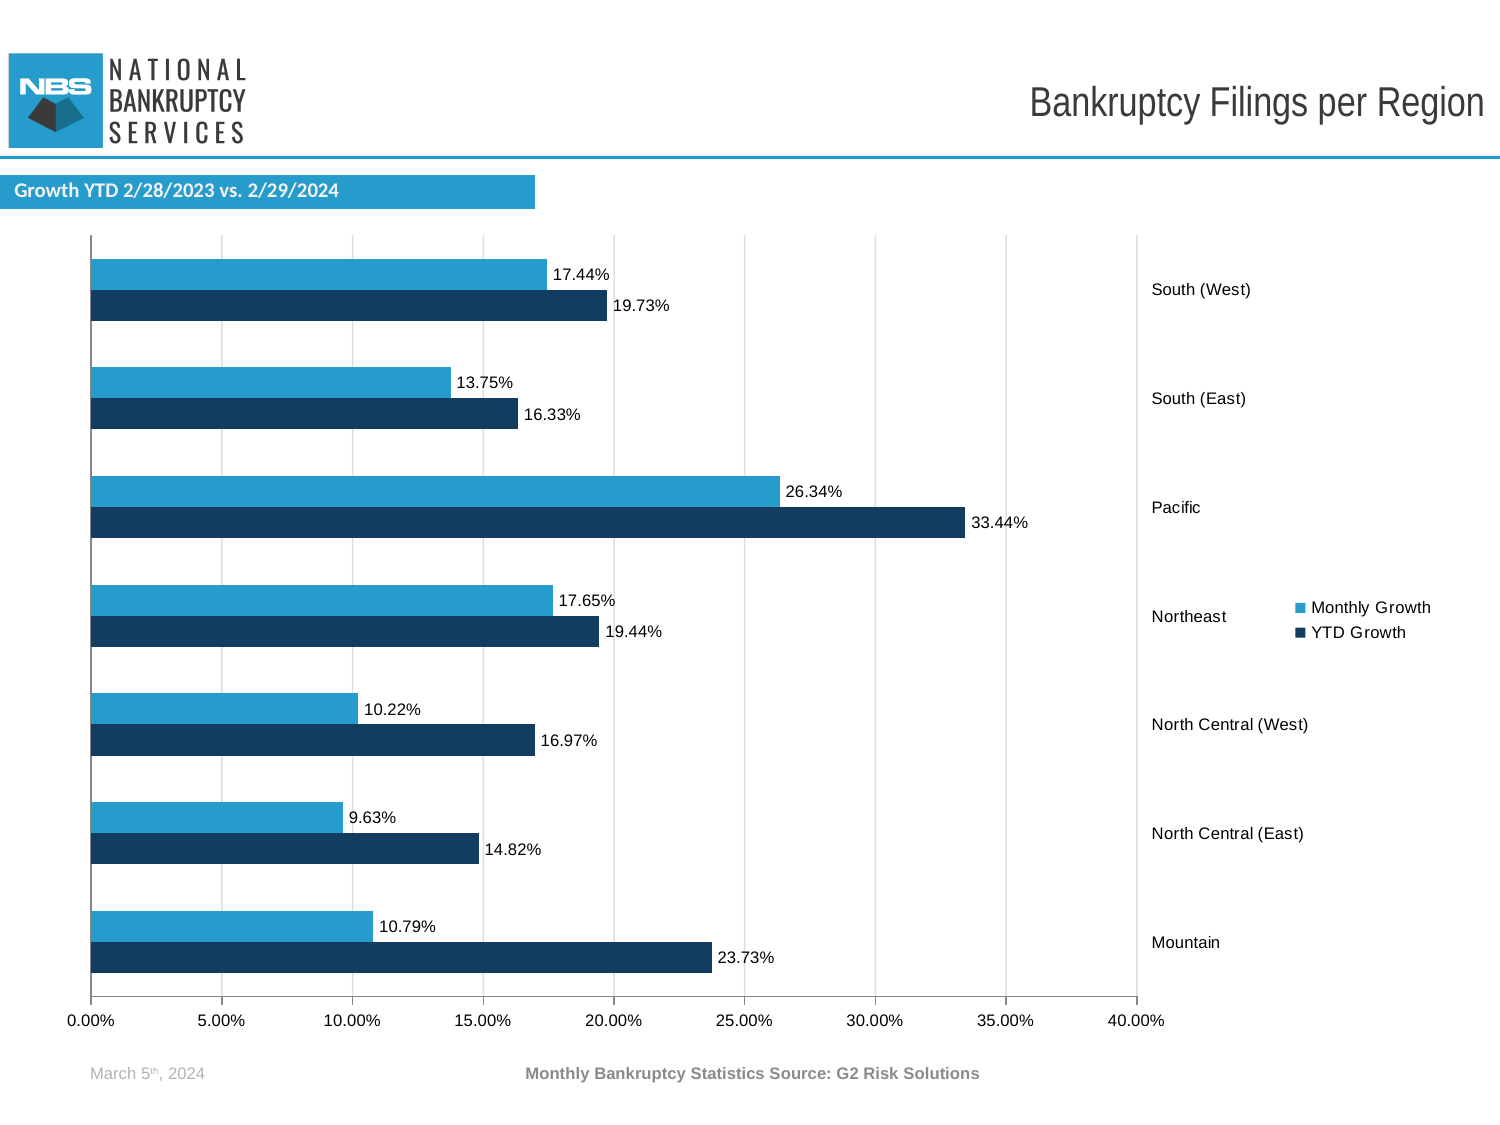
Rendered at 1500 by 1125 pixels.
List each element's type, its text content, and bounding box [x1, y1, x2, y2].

title Bankruptcy Filings per Region [0, 45, 1500, 158]
chart [37, 212, 1451, 1031]
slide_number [75, 1042, 425, 1103]
footer Monthly Bankruptcy Statistics Source: G2 Risk Solutions [471, 1042, 1035, 1103]
table_header Growth YTD 2/28/2023 vs. 2/29/2024 [0, 175, 535, 209]
